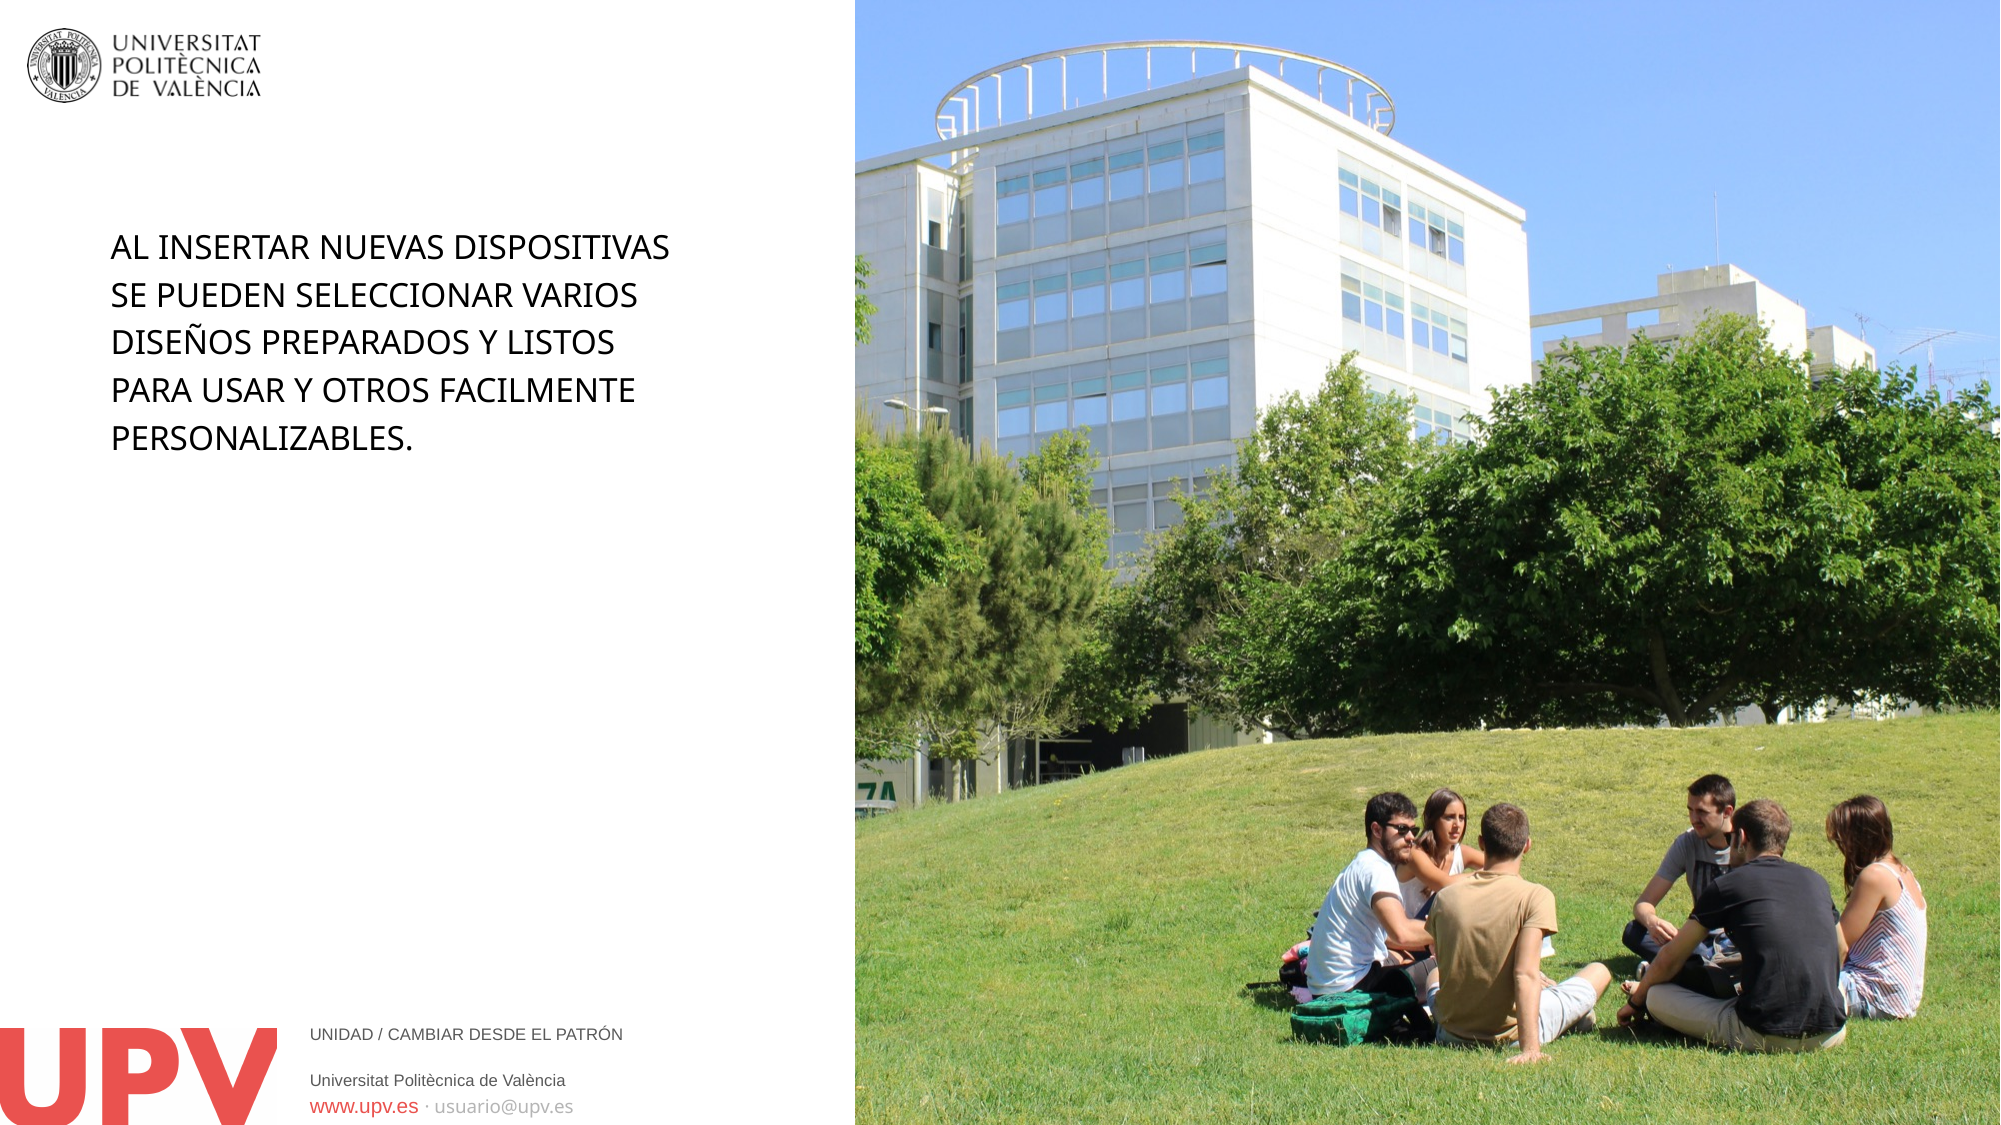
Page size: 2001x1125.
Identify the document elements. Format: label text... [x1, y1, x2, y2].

list AL INSERTAR NUEVAS DISPOSITIVAS SE PUEDEN SELECCIONAR VARIOS DISEÑOS PREPARADOS Y LISTOS PARA USAR Y OTROS FACILMENTE PERSONALIZABLES. [102, 209, 712, 907]
picture [0, 1028, 277, 1125]
picture [855, 0, 2000, 1125]
picture [27, 28, 261, 103]
